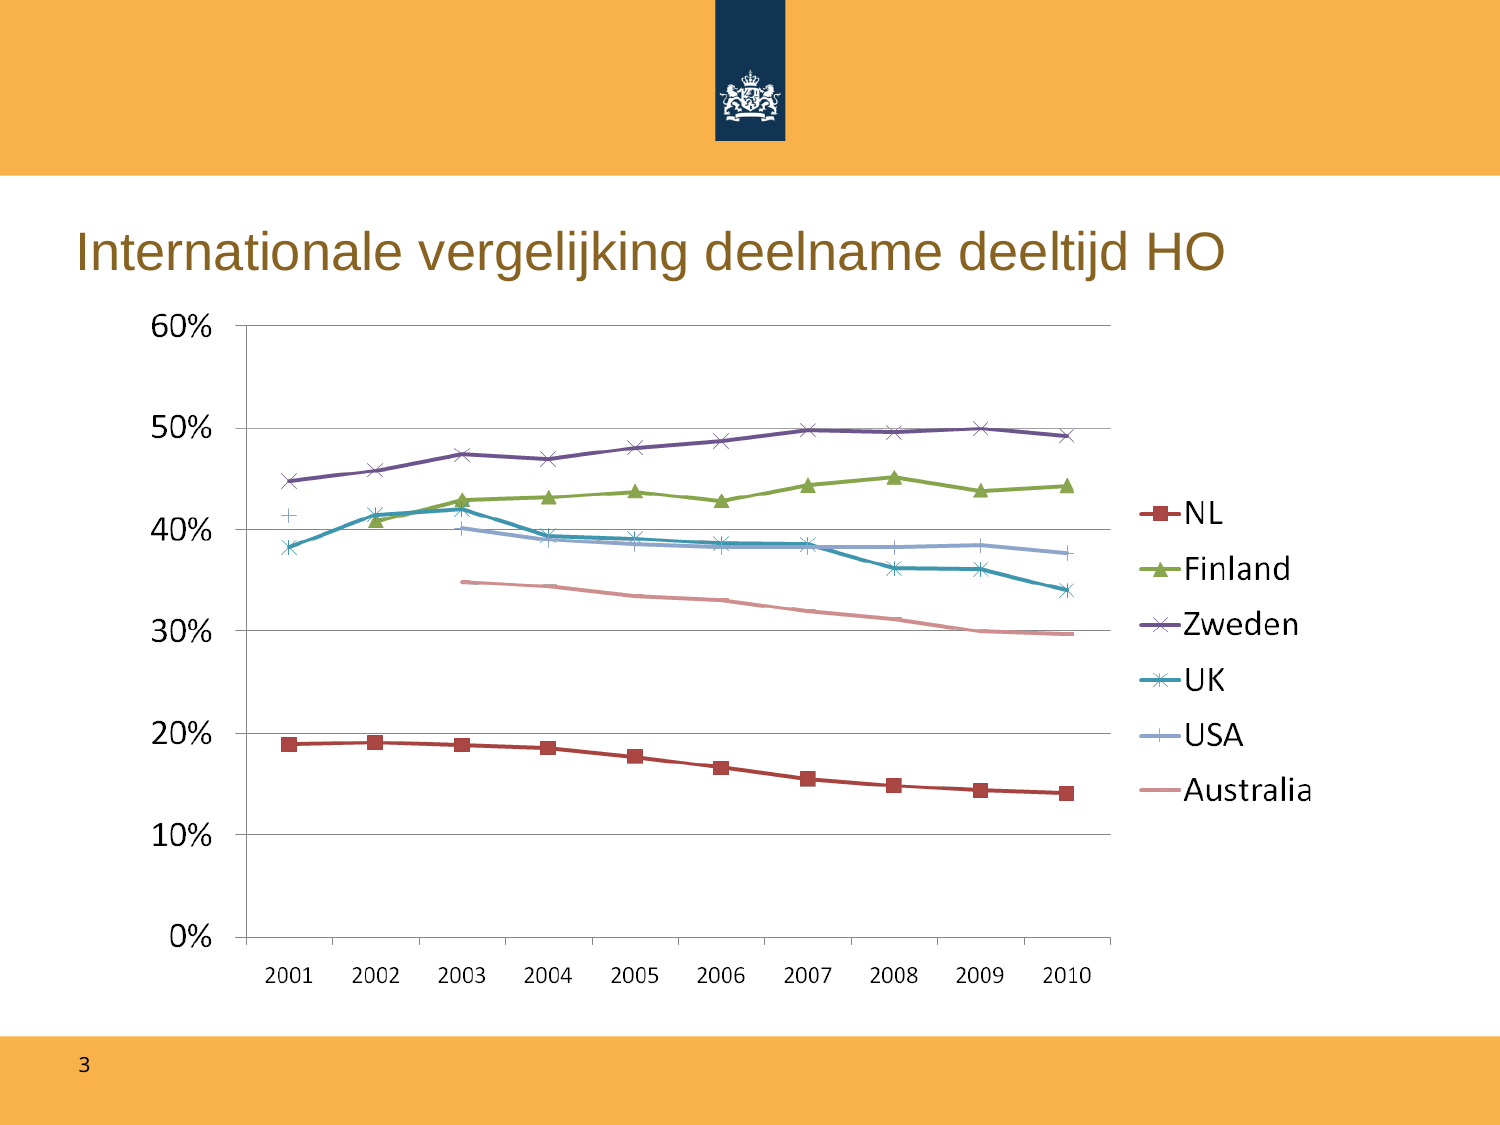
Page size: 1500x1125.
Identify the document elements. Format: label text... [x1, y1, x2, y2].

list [129, 294, 1332, 1010]
title Internationale vergelijking deelname deeltijd HO [60, 202, 1401, 297]
picture [0, 0, 1500, 141]
slide_number 3 [63, 1043, 181, 1104]
